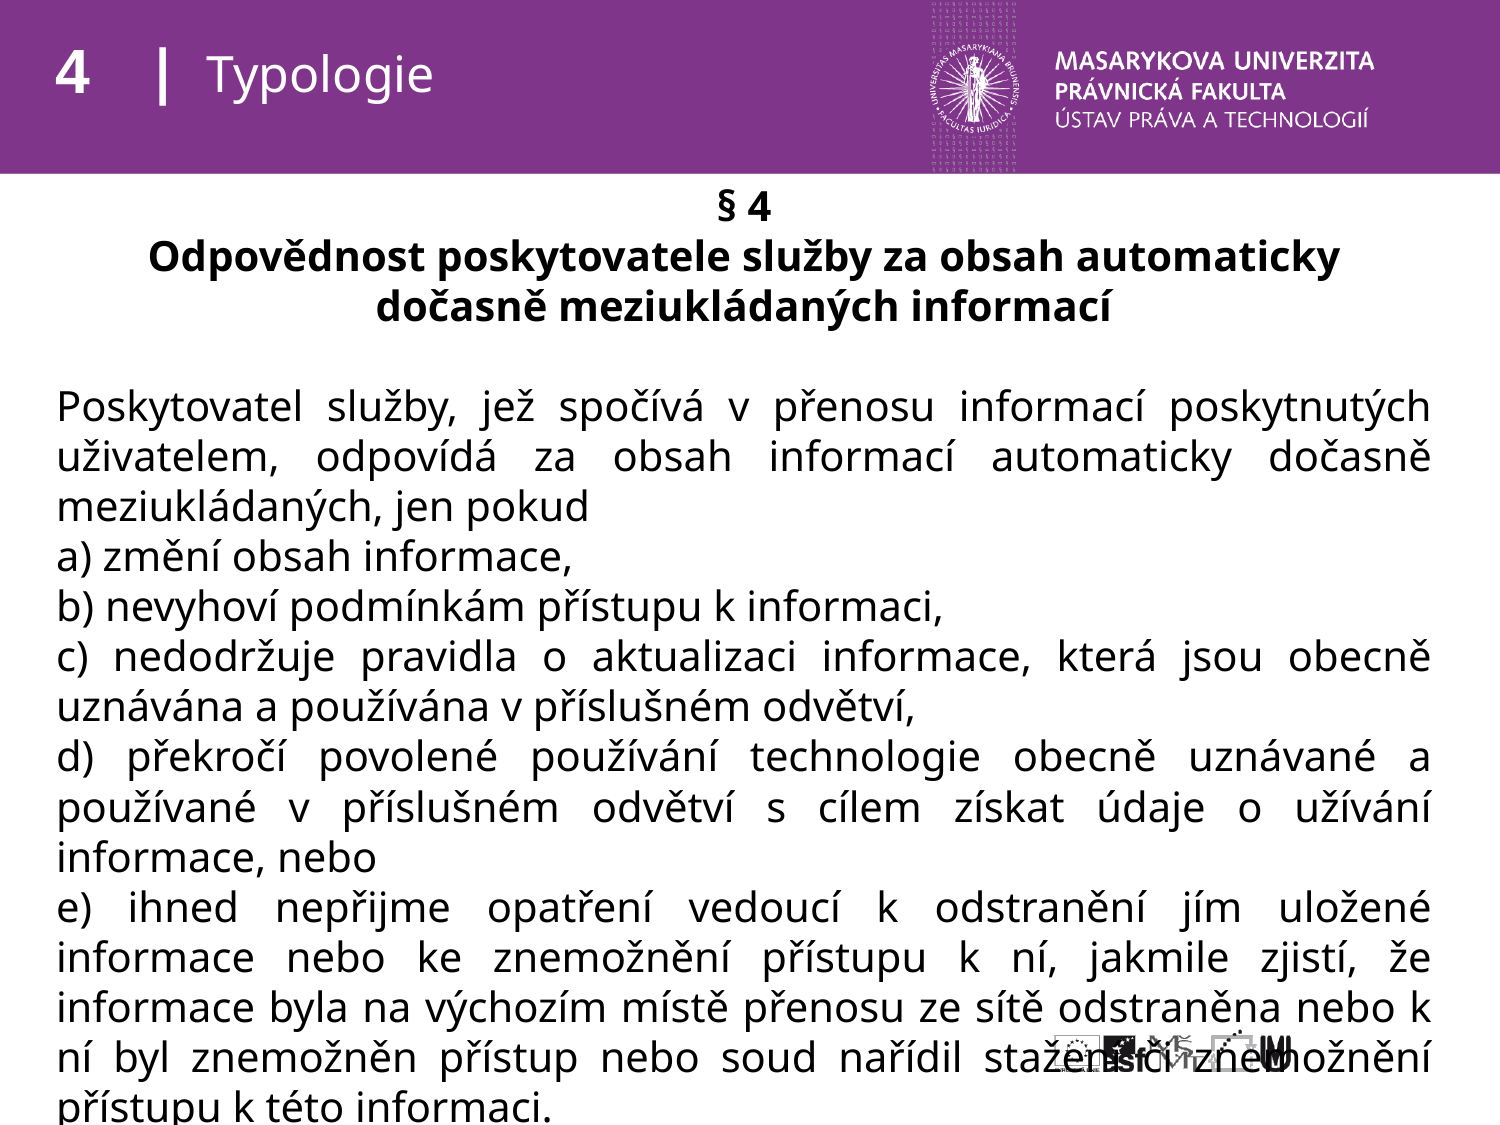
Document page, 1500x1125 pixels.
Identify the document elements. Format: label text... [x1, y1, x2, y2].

text_box Typologie [191, 35, 450, 110]
picture [0, 0, 1500, 1072]
text_box § 4 Odpovědnost poskytovatele služby za obsah automaticky dočasně meziukládaných informací Poskytovatel služby, jež spočívá v přenosu informací poskytnutých uživatelem, odpovídá za obsah informací automaticky dočasně meziukládaných, jen pokud a) změní obsah informace, b) nevyhoví podmínkám přístupu k informaci, c) nedodržuje pravidla o aktualizaci informace, která jsou obecně uznávána a používána v příslušném odvětví, d) překročí povolené používání technologie obecně uznávané a používané v příslušném odvětví s cílem získat údaje o užívání informace, nebo e) ihned nepřijme opatření vedoucí k odstranění jím uložené informace nebo ke znemožnění přístupu k ní, jakmile zjistí, že informace byla na výchozím místě přenosu ze sítě odstraněna nebo k ní byl znemožněn přístup nebo soud nařídil stažení či znemožnění přístupu k této informaci. [41, 172, 1447, 1125]
